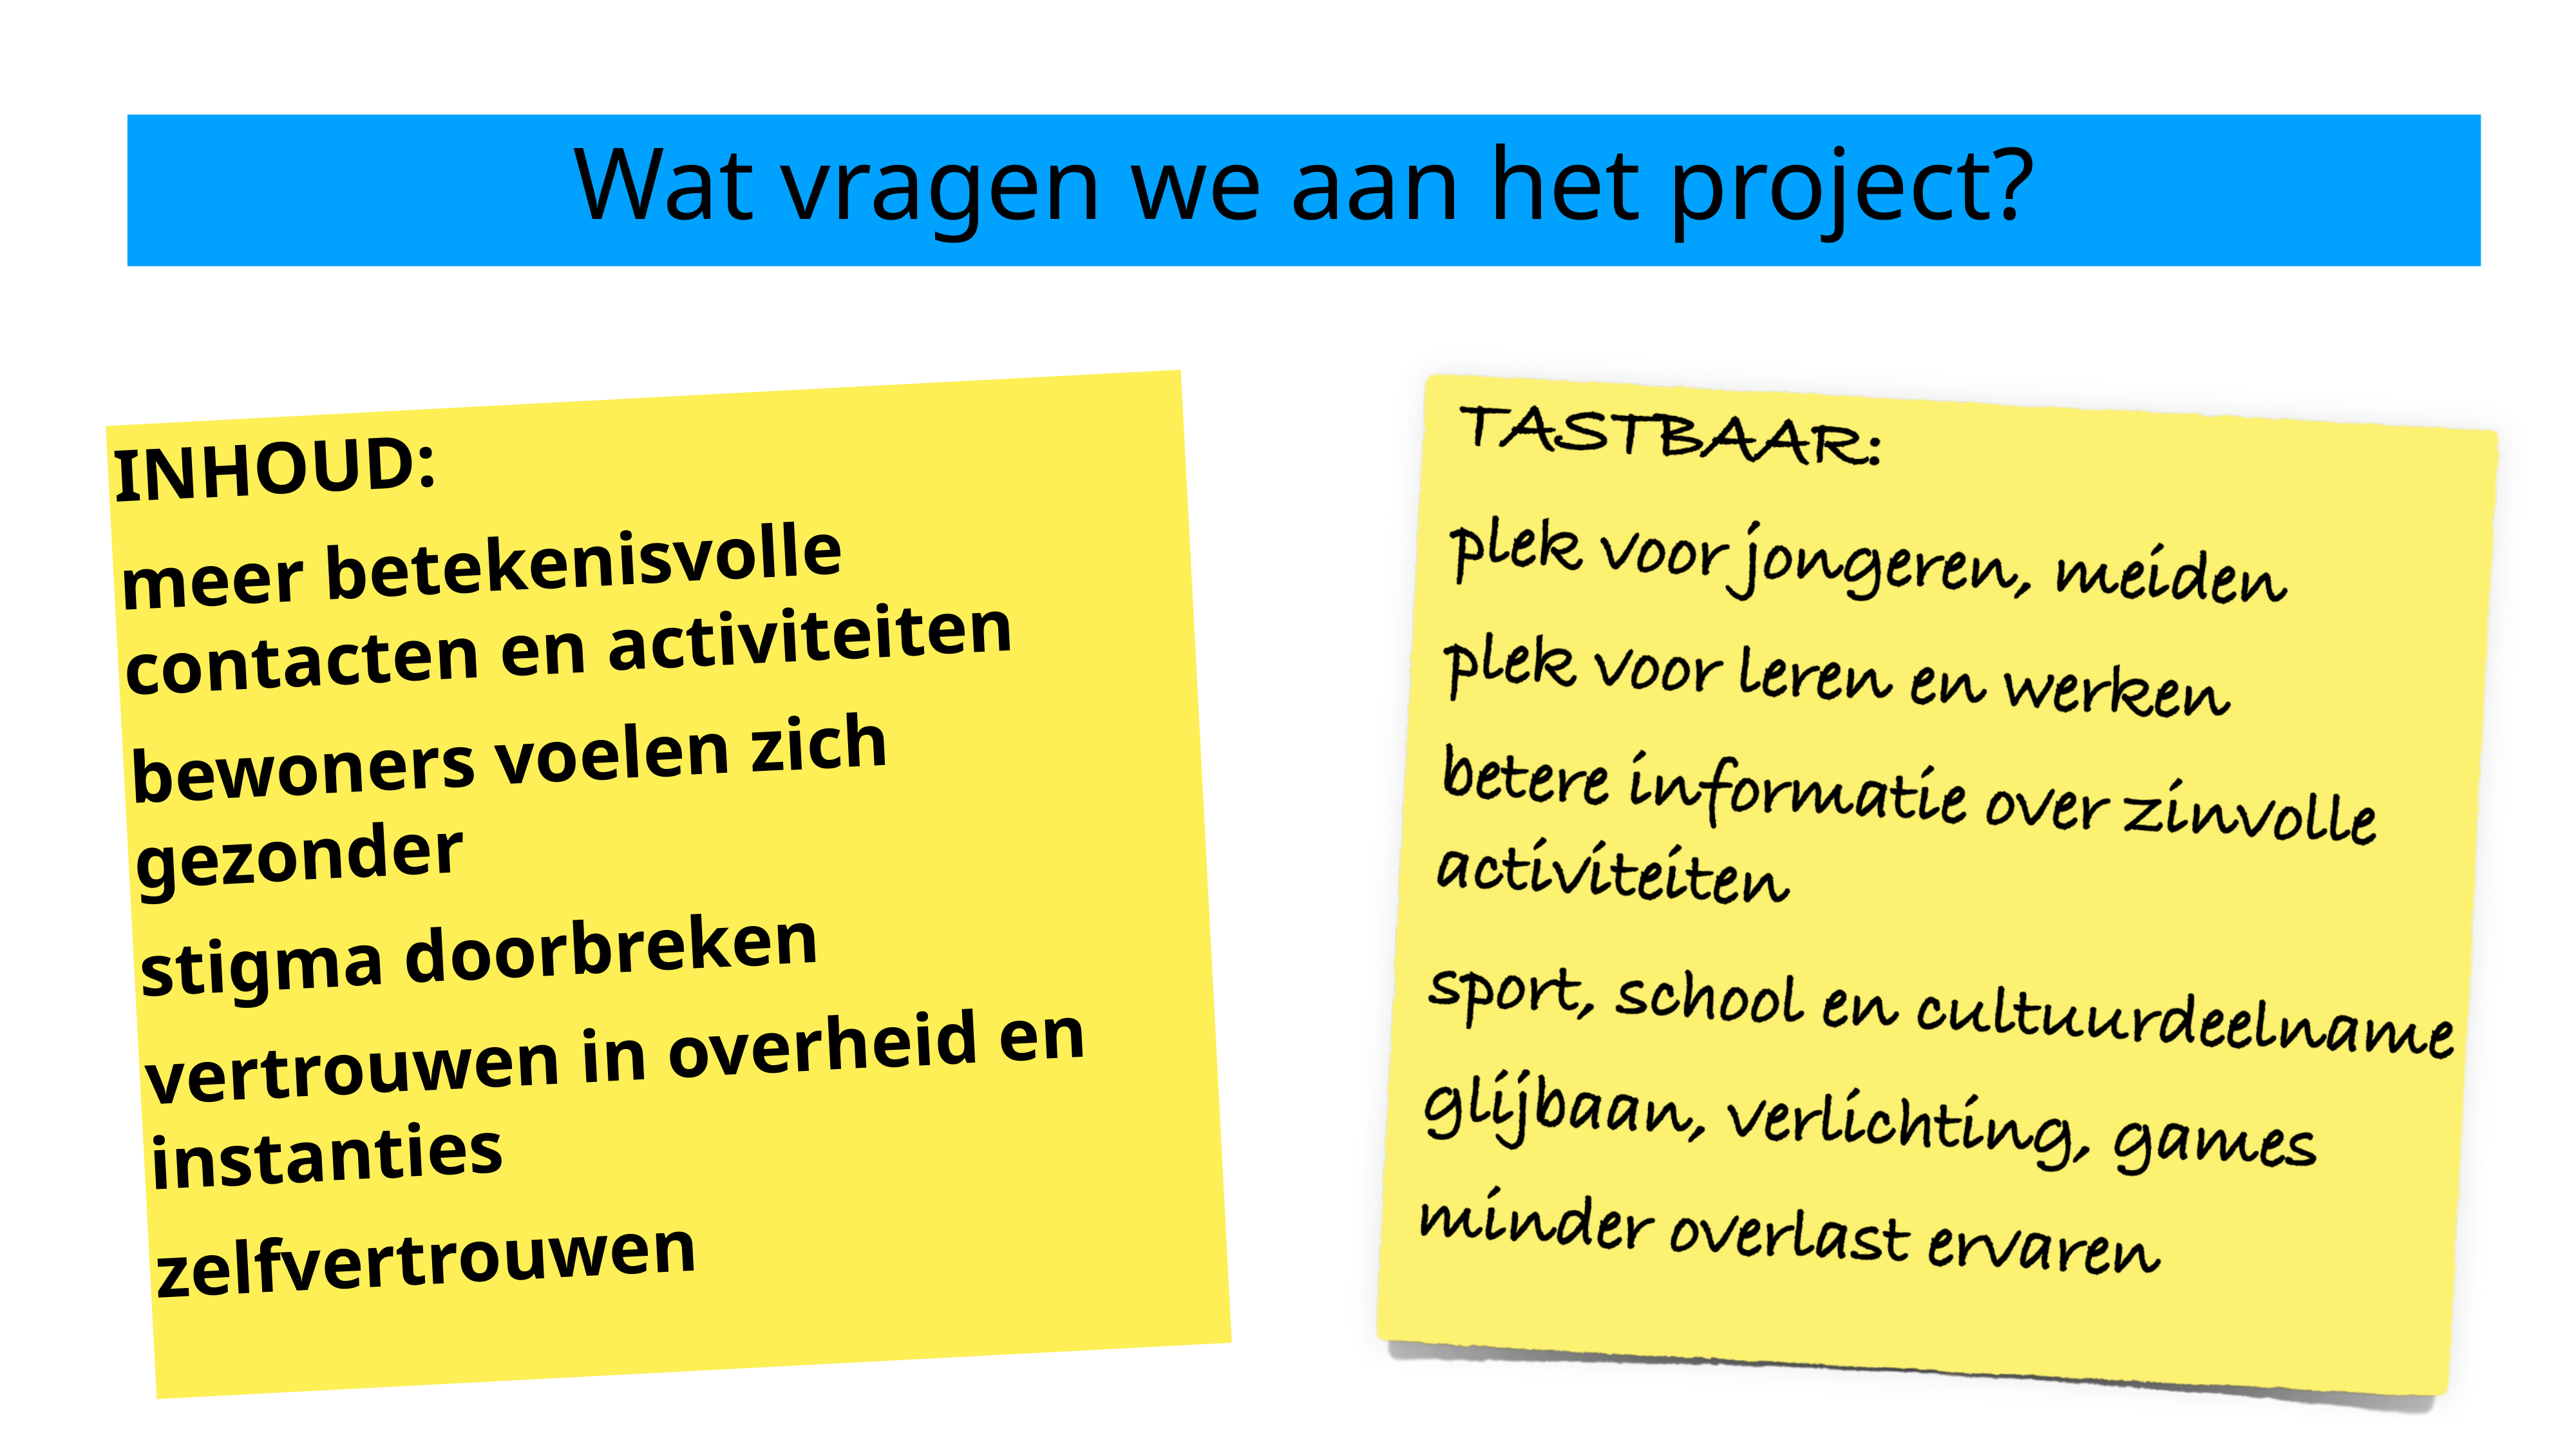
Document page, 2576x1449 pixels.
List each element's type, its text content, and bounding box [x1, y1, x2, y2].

title Wat vragen we aan het project? [127, 114, 2481, 267]
picture [1339, 334, 2533, 1435]
list INHOUD: meer betekenisvolle contacten en activiteiten bewoners voelen zich gezonder stigma doorbreken vertrouwen in overheid en instanties zelfvertrouwen [105, 368, 1233, 1400]
